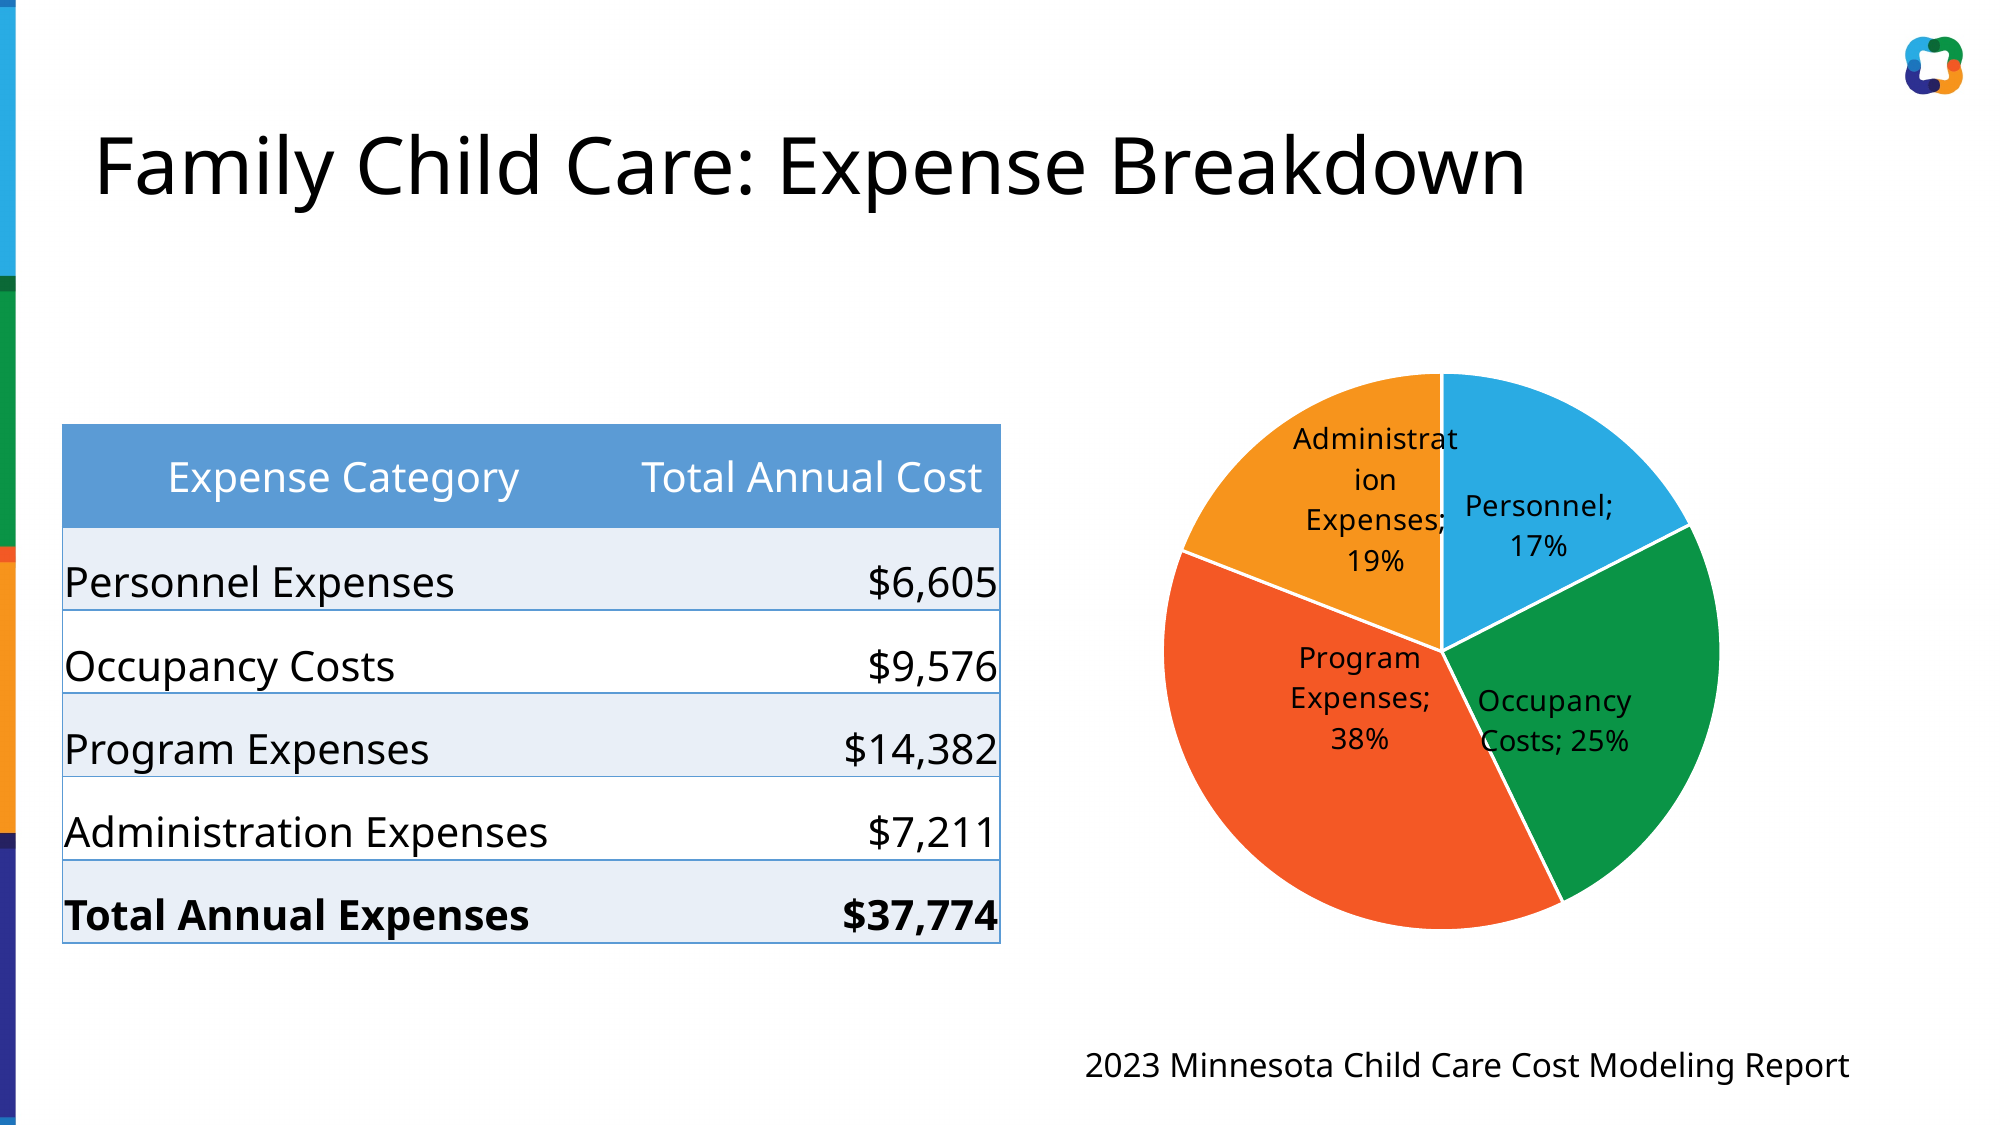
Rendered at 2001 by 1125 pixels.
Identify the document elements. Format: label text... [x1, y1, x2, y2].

picture [0, 0, 2000, 1125]
table_cell $14,382 [624, 694, 985, 776]
table_cell Administration Expenses [63, 777, 624, 859]
table_cell Total Annual Expenses [63, 861, 624, 942]
text_box 2023 Minnesota Child Care Cost Modeling Report [1070, 1049, 1915, 1092]
table_cell $7,211 [624, 777, 985, 859]
chart [985, 237, 1986, 1049]
table_cell $37,774 [624, 861, 985, 942]
table_cell $6,605 [624, 528, 985, 609]
table_header Expense Category [63, 426, 624, 526]
table_cell Personnel Expenses [63, 528, 624, 609]
title Family Child Care: Expense Breakdown [78, 59, 1860, 278]
table_cell $9,576 [624, 611, 985, 692]
table_cell Occupancy Costs [63, 611, 624, 692]
table_header Total Annual Cost [624, 426, 985, 526]
table_cell Program Expenses [63, 694, 624, 776]
